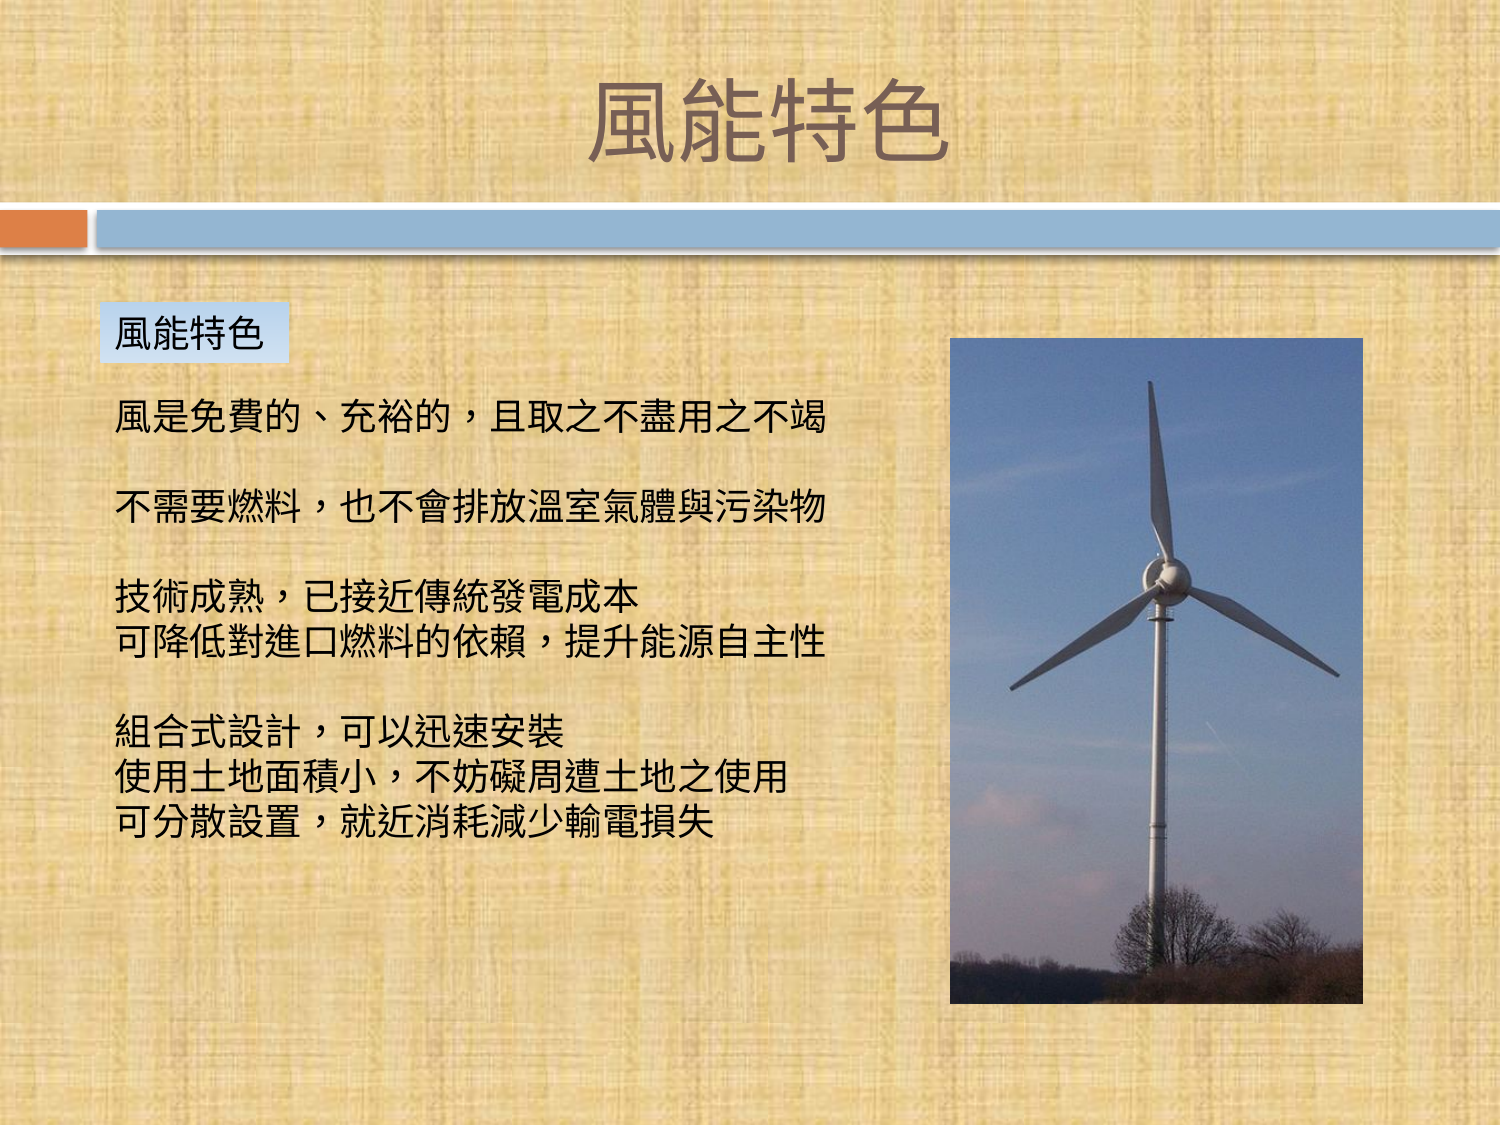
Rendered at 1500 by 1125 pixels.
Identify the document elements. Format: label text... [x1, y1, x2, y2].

text_box 風能特色 [100, 302, 290, 363]
picture [0, 255, 1500, 1125]
text_box 風是免費的、充裕的，且取之不盡用之不竭 不需要燃料，也不會排放溫室氣體與污染物 技術成熟，已接近傳統發電成本 可降低對進口燃料的依賴，提升能源自主性 組合式設計，可以迅速安裝 使用土地面積小，不妨礙周遭土地之使用 可分散設置，就近消耗減少輸電損失 [100, 385, 851, 850]
picture [0, 0, 1500, 202]
title 風能特色 [99, 37, 1438, 200]
